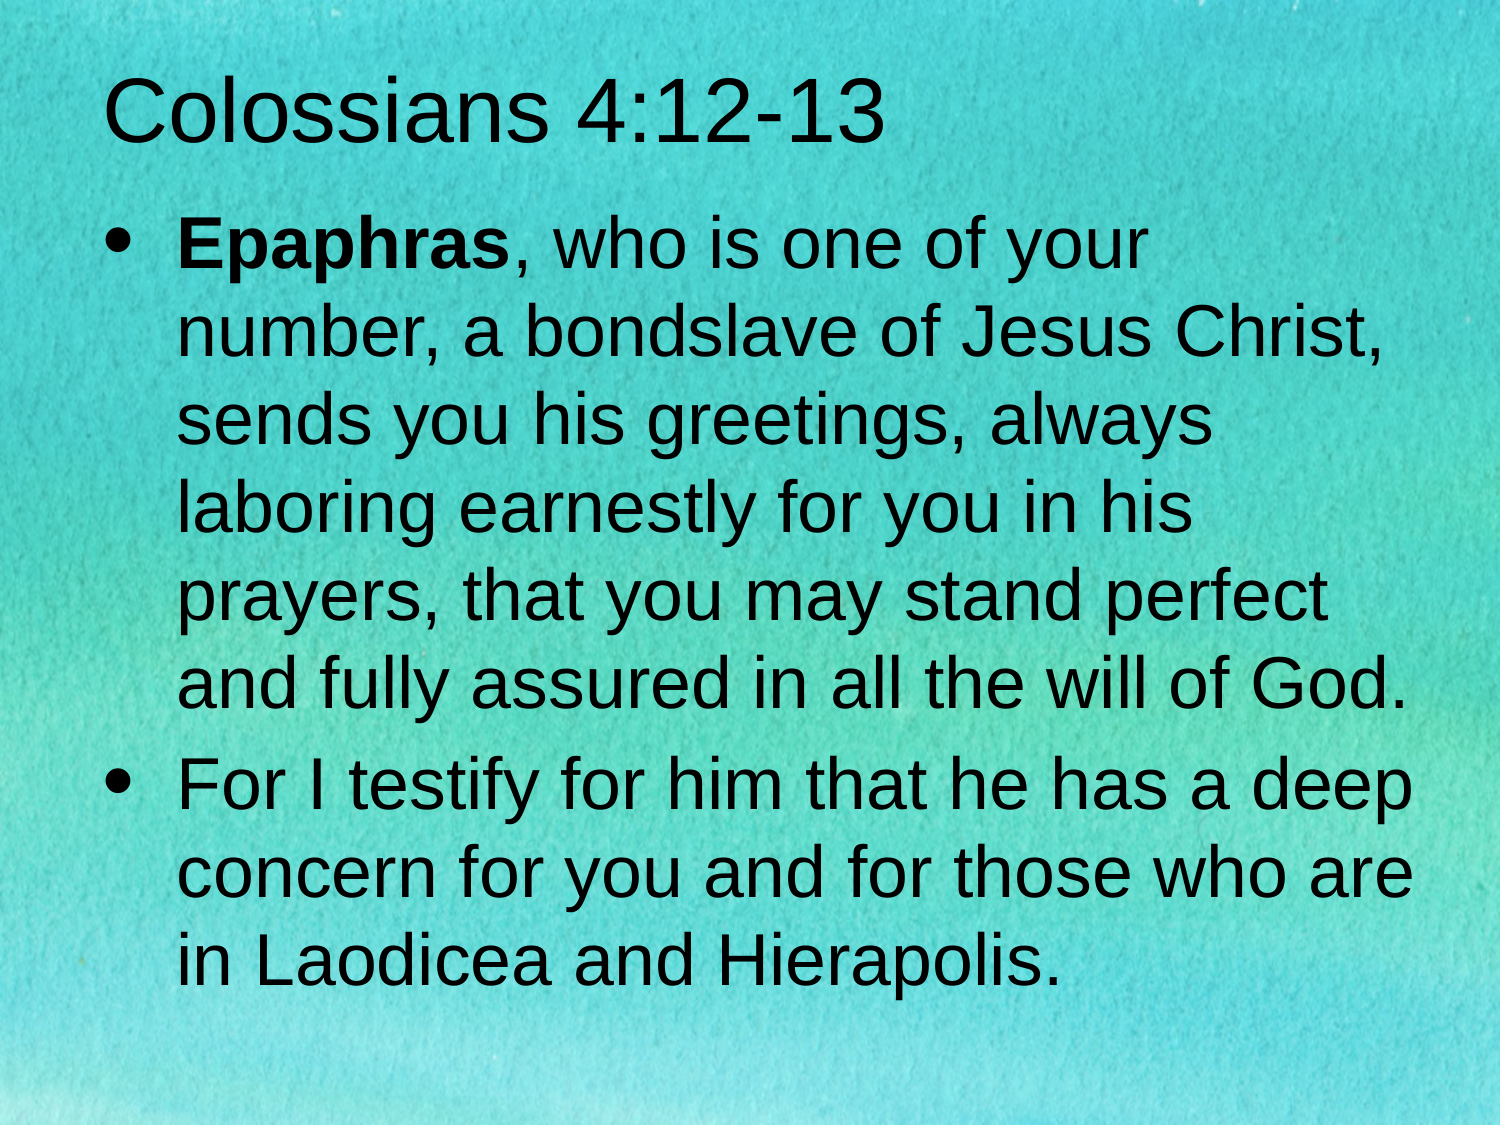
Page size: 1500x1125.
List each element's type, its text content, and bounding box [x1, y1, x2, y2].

list Epaphras, who is one of your number, a bondslave of Jesus Christ, sends you his greetings, always laboring earnestly for you in his prayers, that you may stand perfect and fully assured in all the will of God. For I testify for him that he has a deep concern for you and for those who are in Laodicea and Hierapolis. [87, 187, 1438, 1050]
title Colossians 4:12-13 [87, 37, 1426, 187]
picture [0, 0, 1500, 1125]
